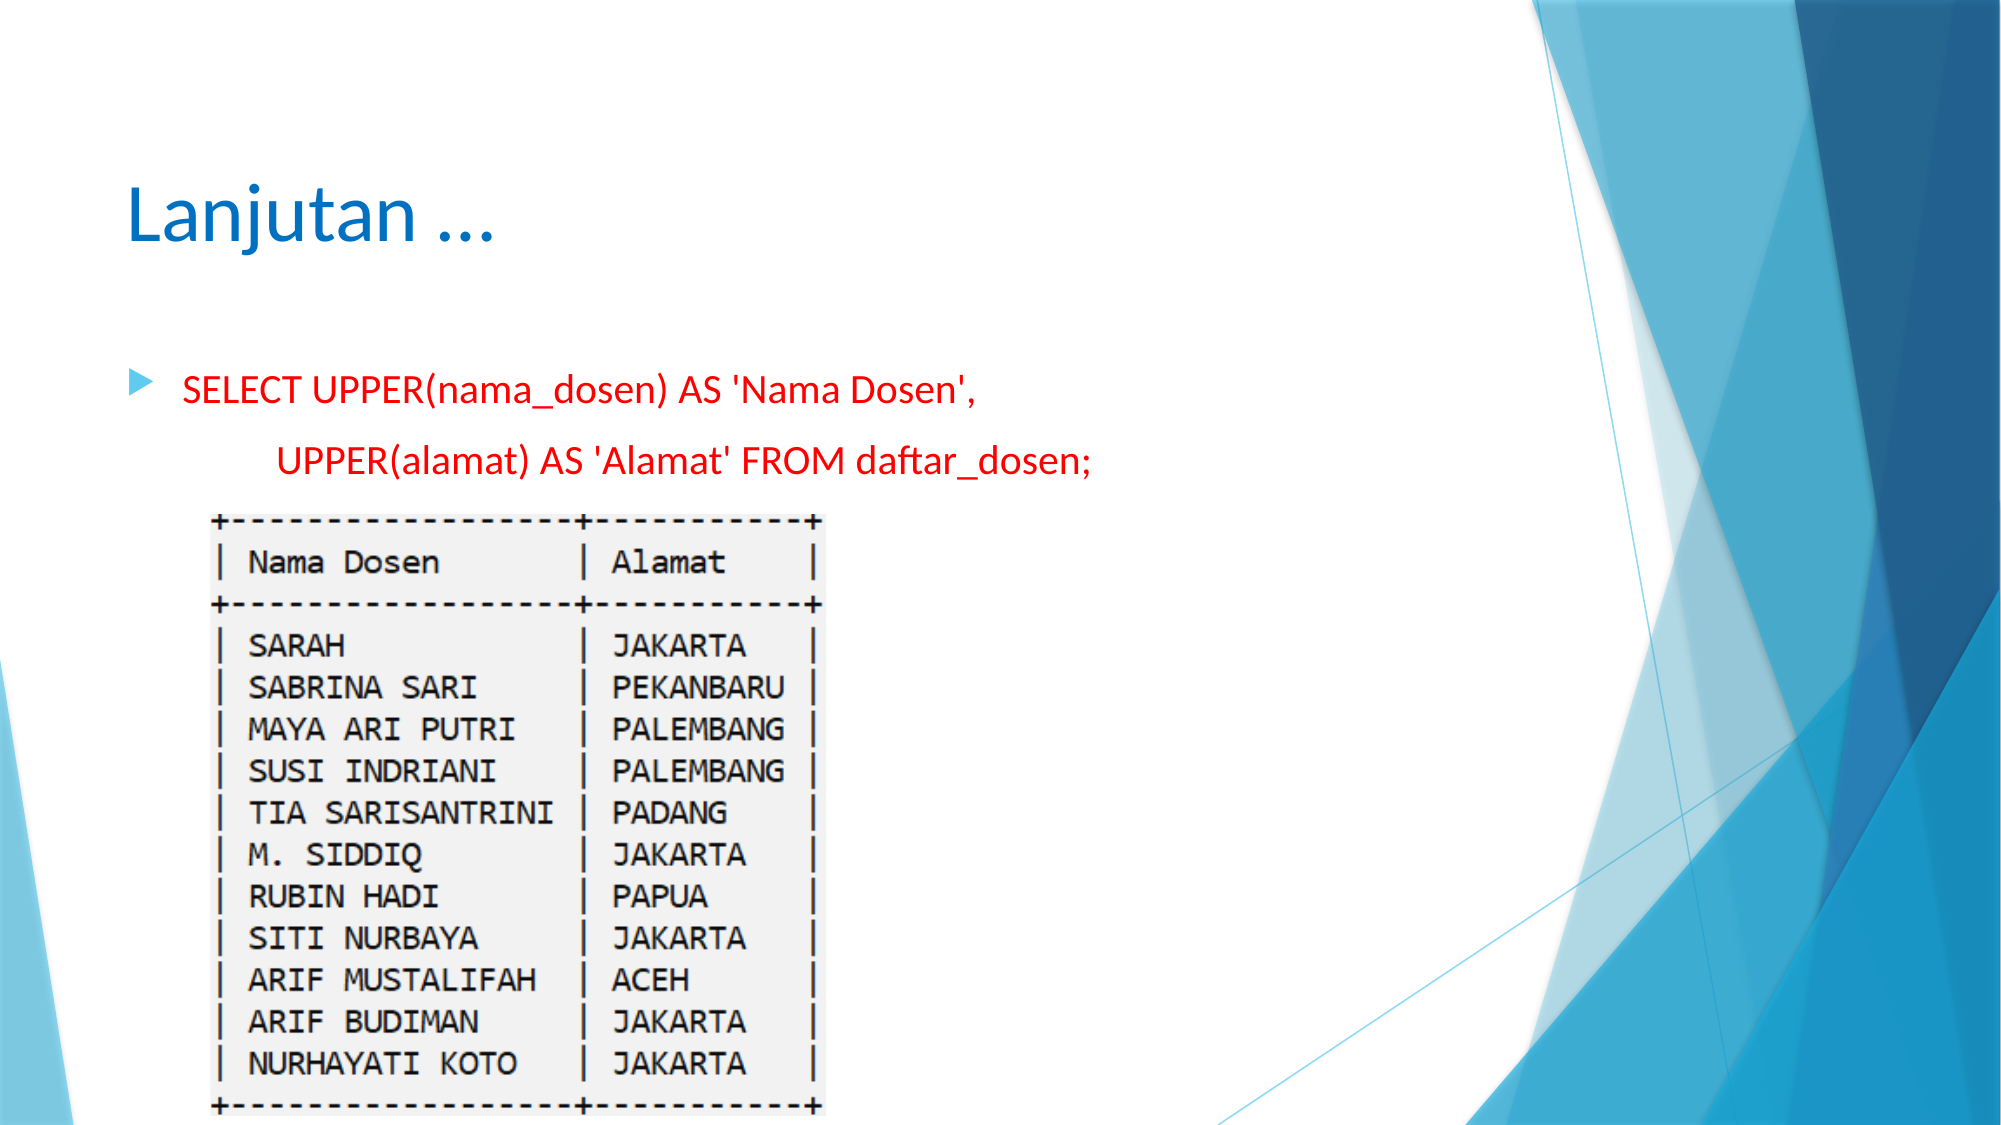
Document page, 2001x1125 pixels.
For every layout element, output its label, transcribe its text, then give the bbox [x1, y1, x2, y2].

list SELECT UPPER(nama_dosen) AS 'Nama Dosen', UPPER(alamat) AS 'Alamat' FROM daftar_dosen; [111, 354, 1522, 992]
title Lanjutan … [111, 99, 1522, 317]
picture [209, 514, 827, 1117]
